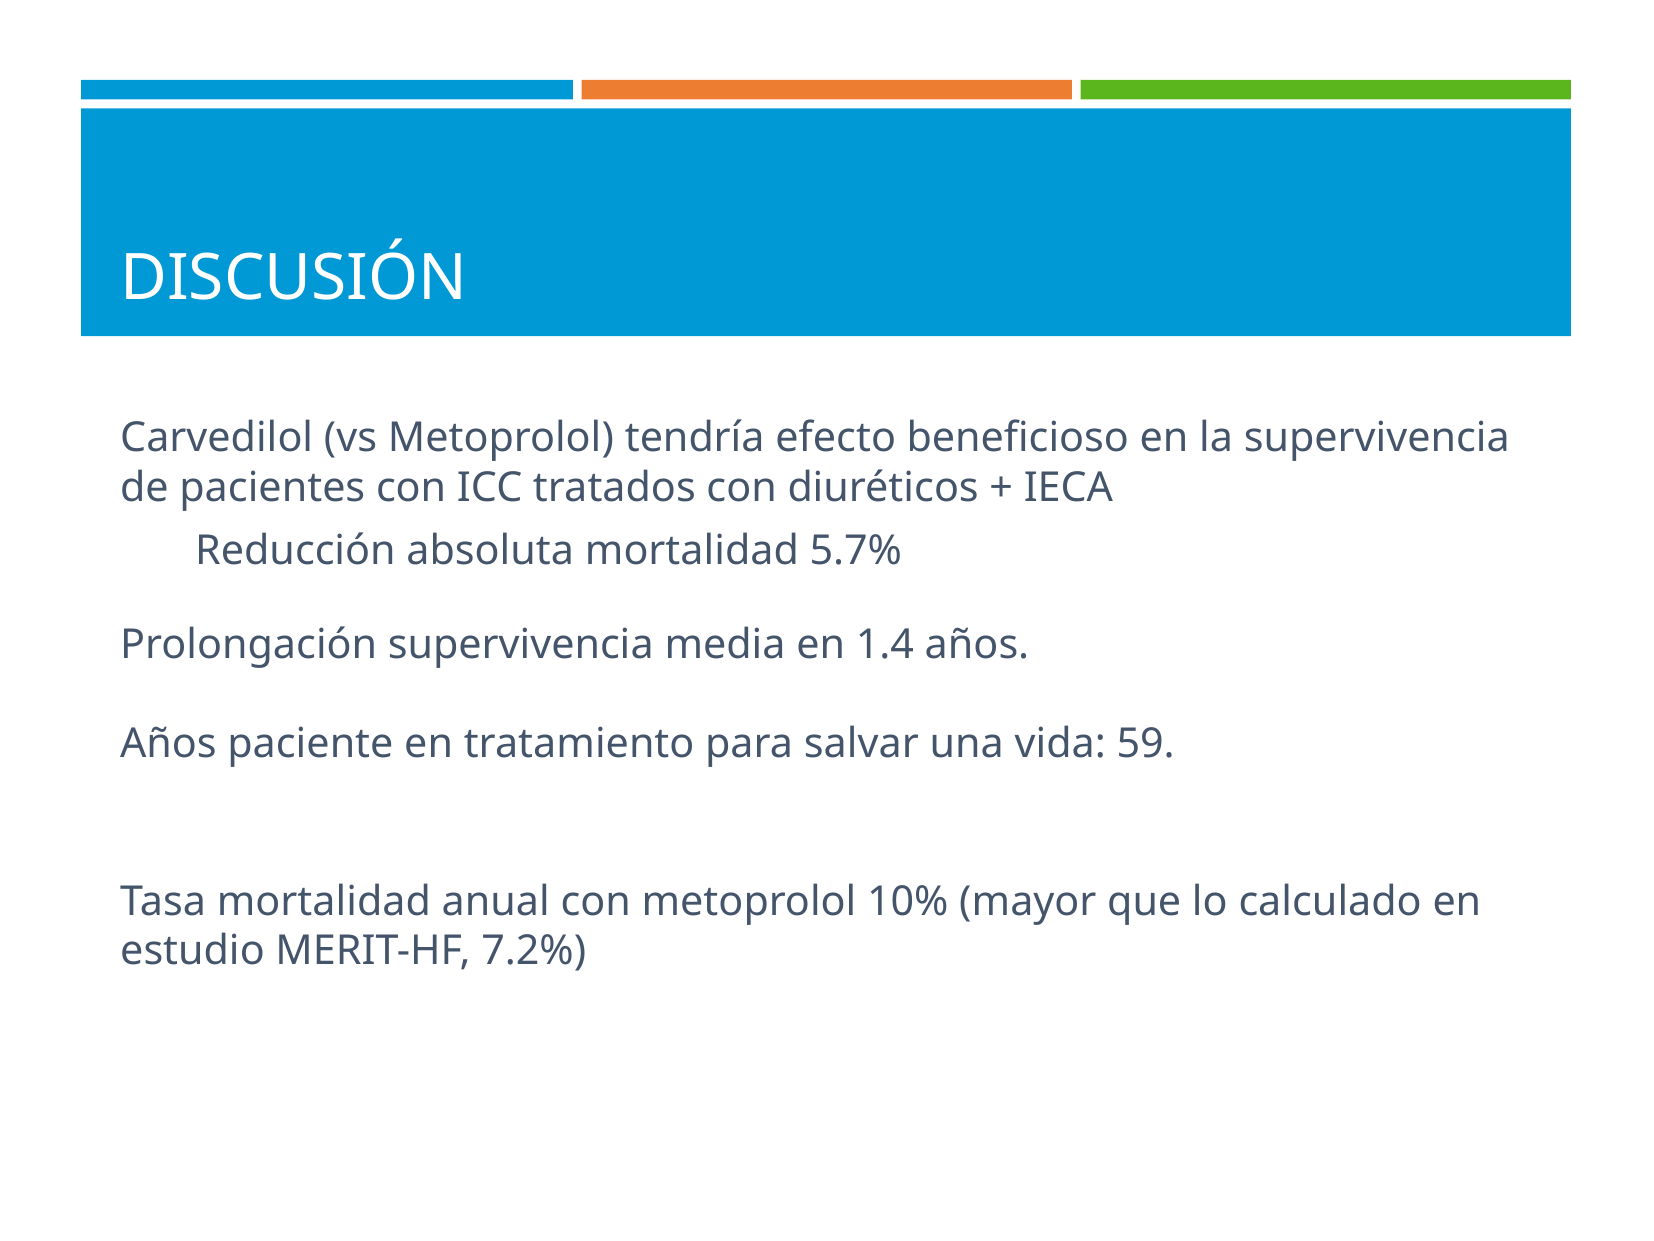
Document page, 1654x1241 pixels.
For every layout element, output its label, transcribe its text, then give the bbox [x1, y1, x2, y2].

list Carvedilol (vs Metoprolol) tendría efecto beneficioso en la supervivencia de pacientes con ICC tratados con diuréticos + IECA Reducción absoluta mortalidad 5.7% Prolongación supervivencia media en 1.4 años. Años paciente en tratamiento para salvar una vida: 59. Tasa mortalidad anual con metoprolol 10% (mayor que lo calculado en estudio MERIT-HF, 7.2%) [105, 402, 1550, 1060]
title DISCUSIÓN [105, 124, 1550, 321]
